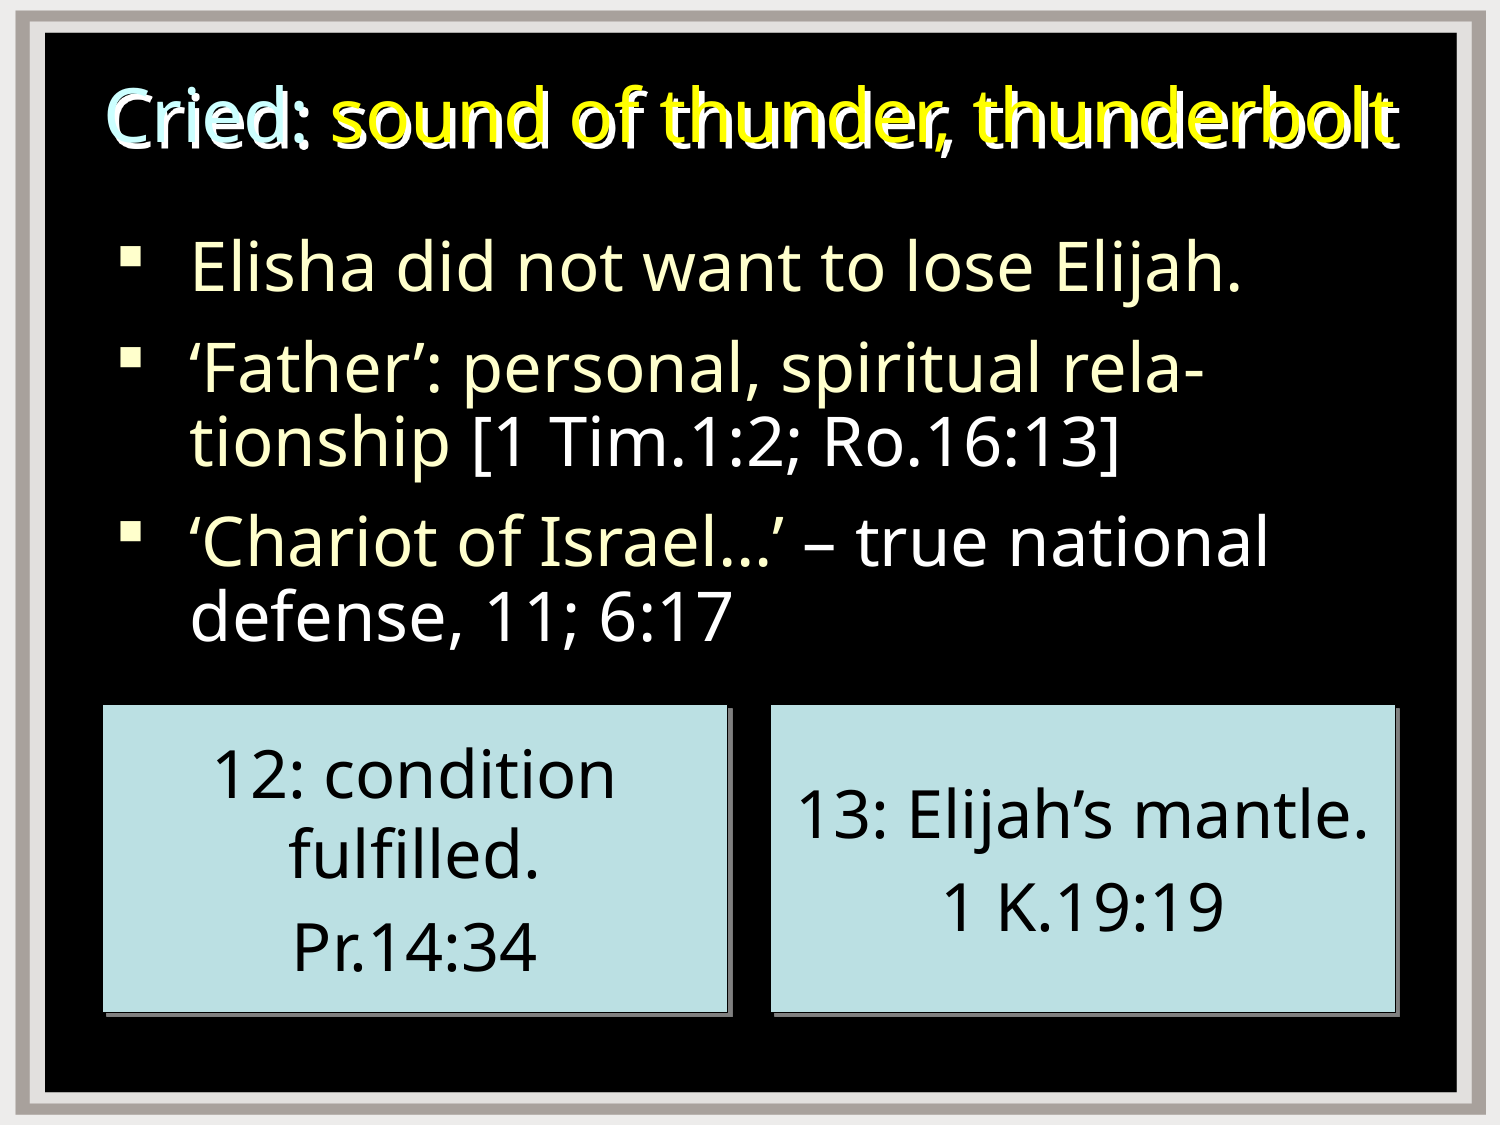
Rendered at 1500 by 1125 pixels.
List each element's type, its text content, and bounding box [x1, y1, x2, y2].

list Elisha did not want to lose Elijah. ‘Father’: personal, spiritual rela-tionship [1 Tim.1:2; Ro.16:13] ‘Chariot of Israel…’ – true national defense, 11; 6:17 [99, 224, 1400, 1025]
text_box 13: Elijah’s mantle. 1 K.19:19 [770, 704, 1396, 1013]
title Cried: sound of thunder, thunderbolt [62, 37, 1438, 188]
picture [0, 0, 1500, 1125]
text_box 12: condition fulfilled. Pr.14:34 [102, 704, 728, 1013]
